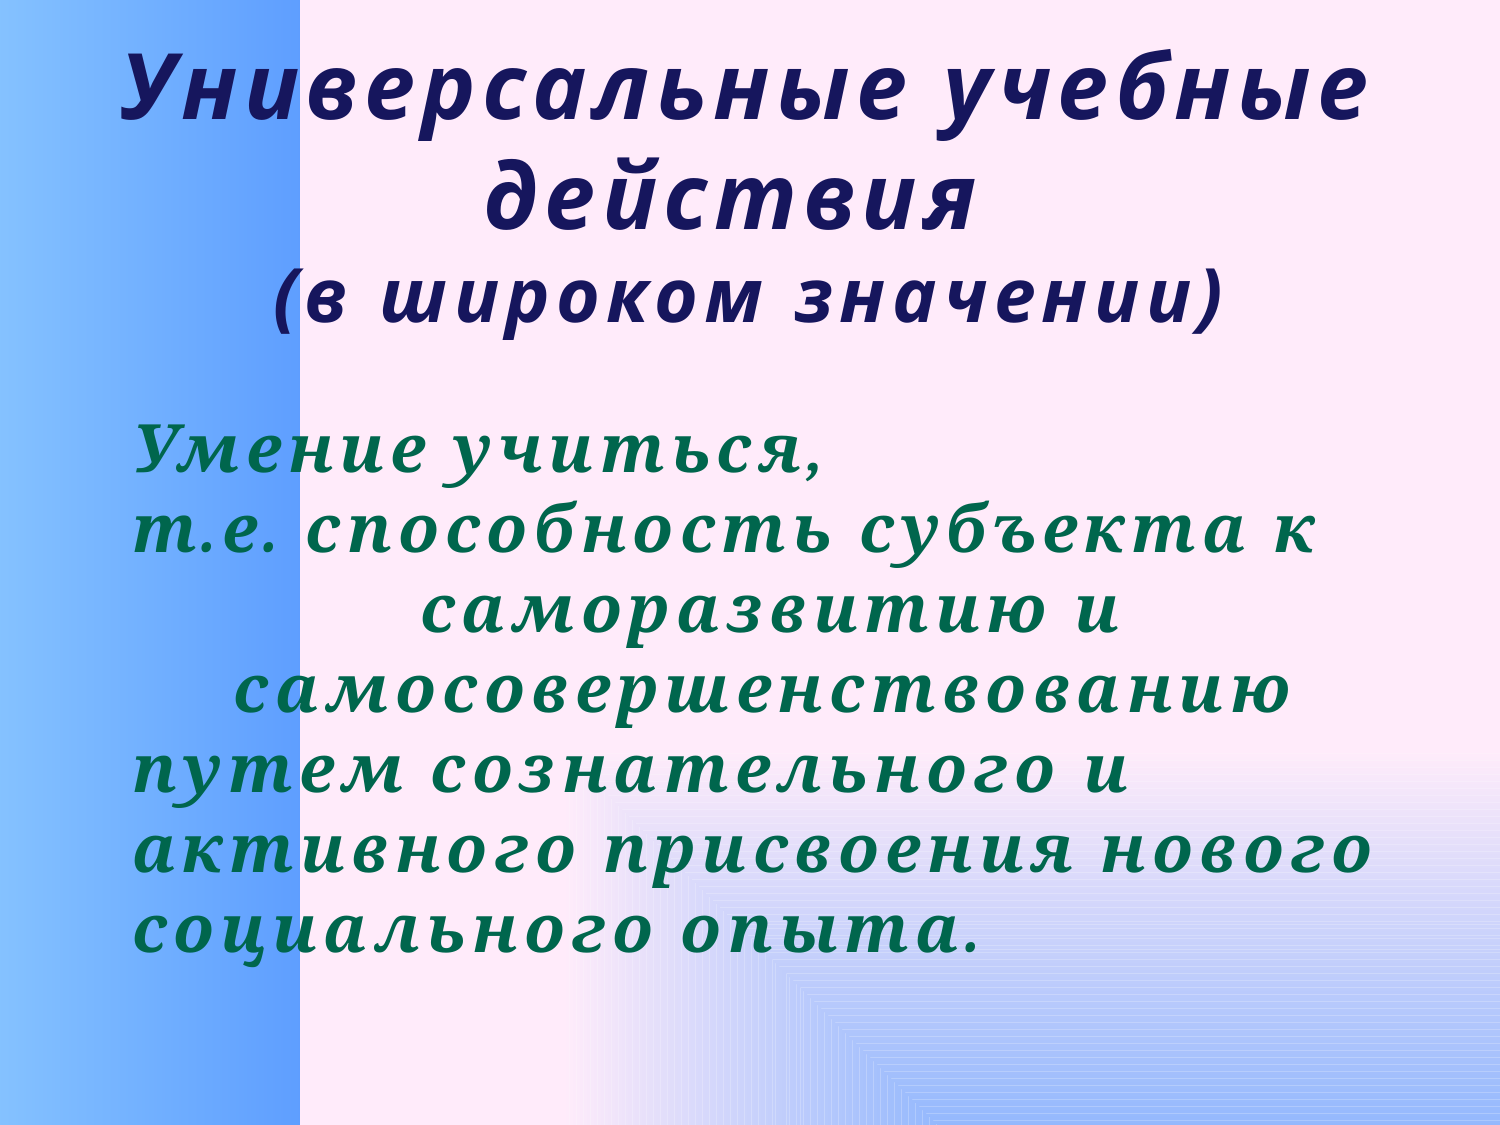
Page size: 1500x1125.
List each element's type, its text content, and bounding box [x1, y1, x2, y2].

title Универсальные учебные действия (в широком значении) [35, 37, 1463, 329]
list Умение учиться, т.е. способность субъекта к саморазвитию и самосовершенствованию путем сознательного и активного присвоения нового социального опыта. [117, 398, 1430, 1013]
